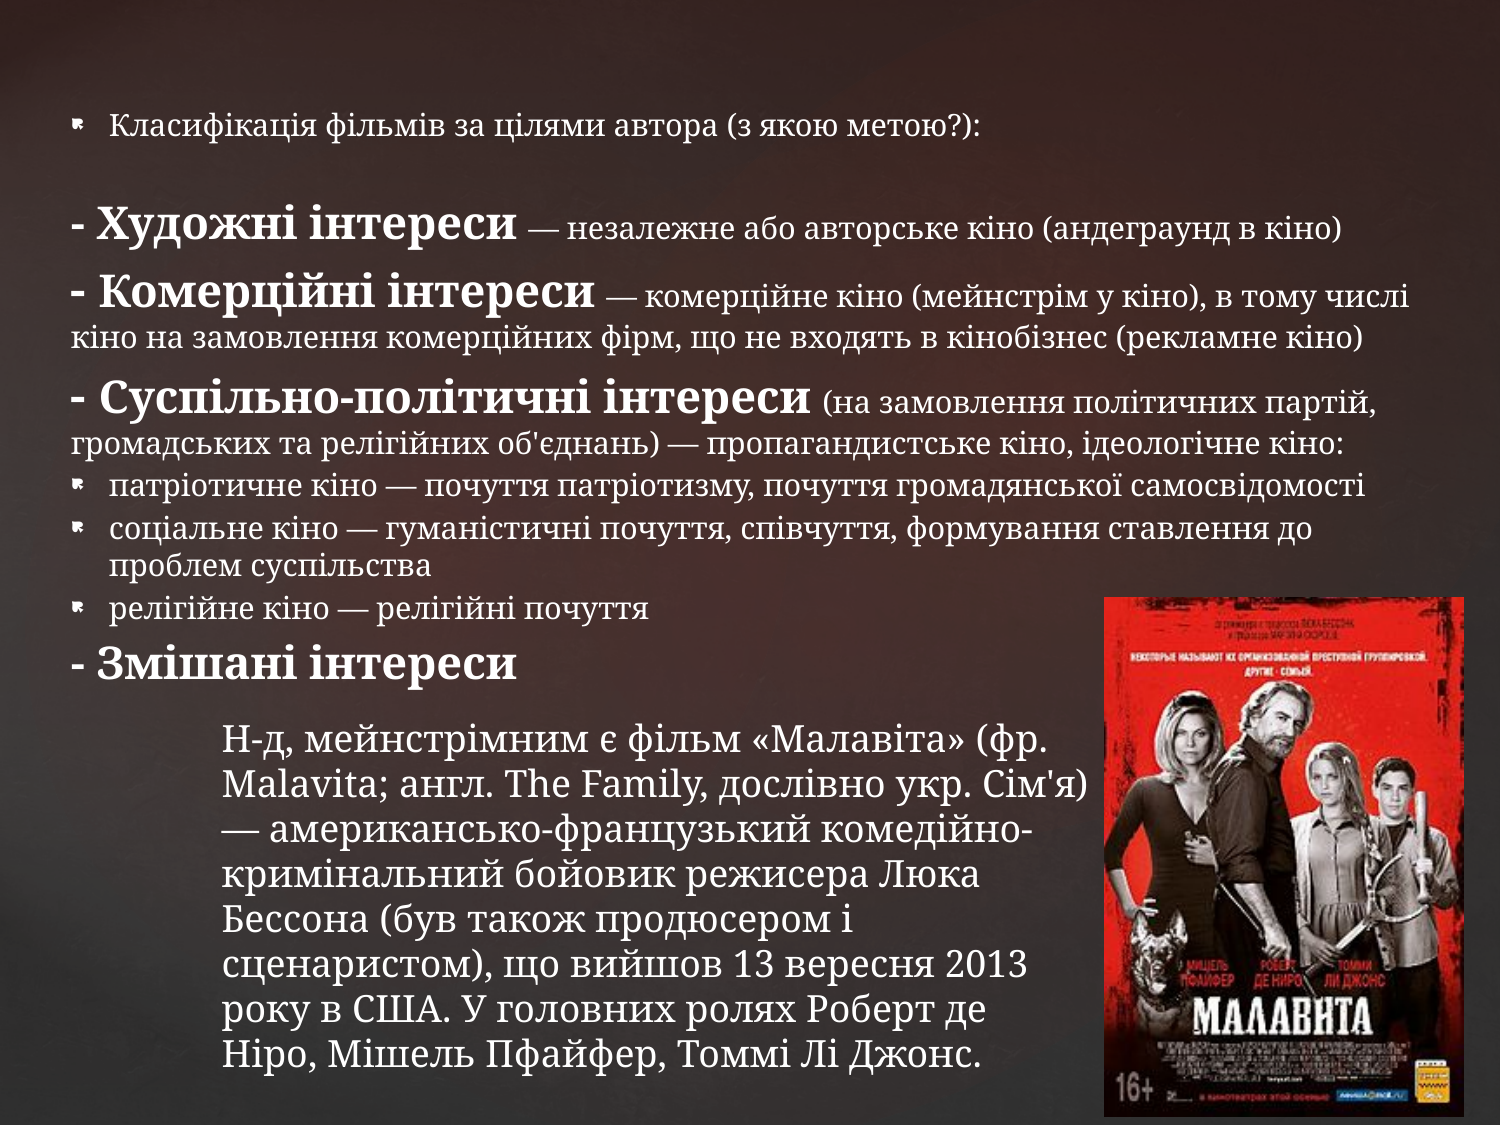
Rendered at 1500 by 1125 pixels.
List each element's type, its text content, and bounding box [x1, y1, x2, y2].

list Класифікація фільмів за цілями автора (з якою метою?): - Художні інтереси — незалежне або авторське кіно (андеграунд в кіно) - Комерційні інтереси — комерційне кіно (мейнстрім у кіно), в тому числі кіно на замовлення комерційних фірм, що не входять в кінобізнес (рекламне кіно) - Суспільно-політичні інтереси (на замовлення політичних партій, громадських та релігійних об'єднань) — пропагандистське кіно, ідеологічне кіно: патріотичне кіно — почуття патріотизму, почуття громадянської самосвідомості соціальне кіно — гуманістичні почуття, співчуття, формування ставлення до проблем суспільства релігійне кіно — релігійні почуття - Змішані інтереси [53, 54, 1436, 740]
picture [1103, 597, 1464, 1117]
title Н-д, мейнстрімним є фільм «Малавіта» (фр. Malavita; англ. The Family, дослівно укр. Сім'я) — американсько-французький комедійно-кримінальний бойовик режисера Люка Бессона (був також продюсером і сценаристом), що вийшов 13 вересня 2013 року в США. У головних ролях Роберт де Ніро, Мішель Пфайфер, Томмі Лі Джонс. [206, 727, 1093, 1083]
